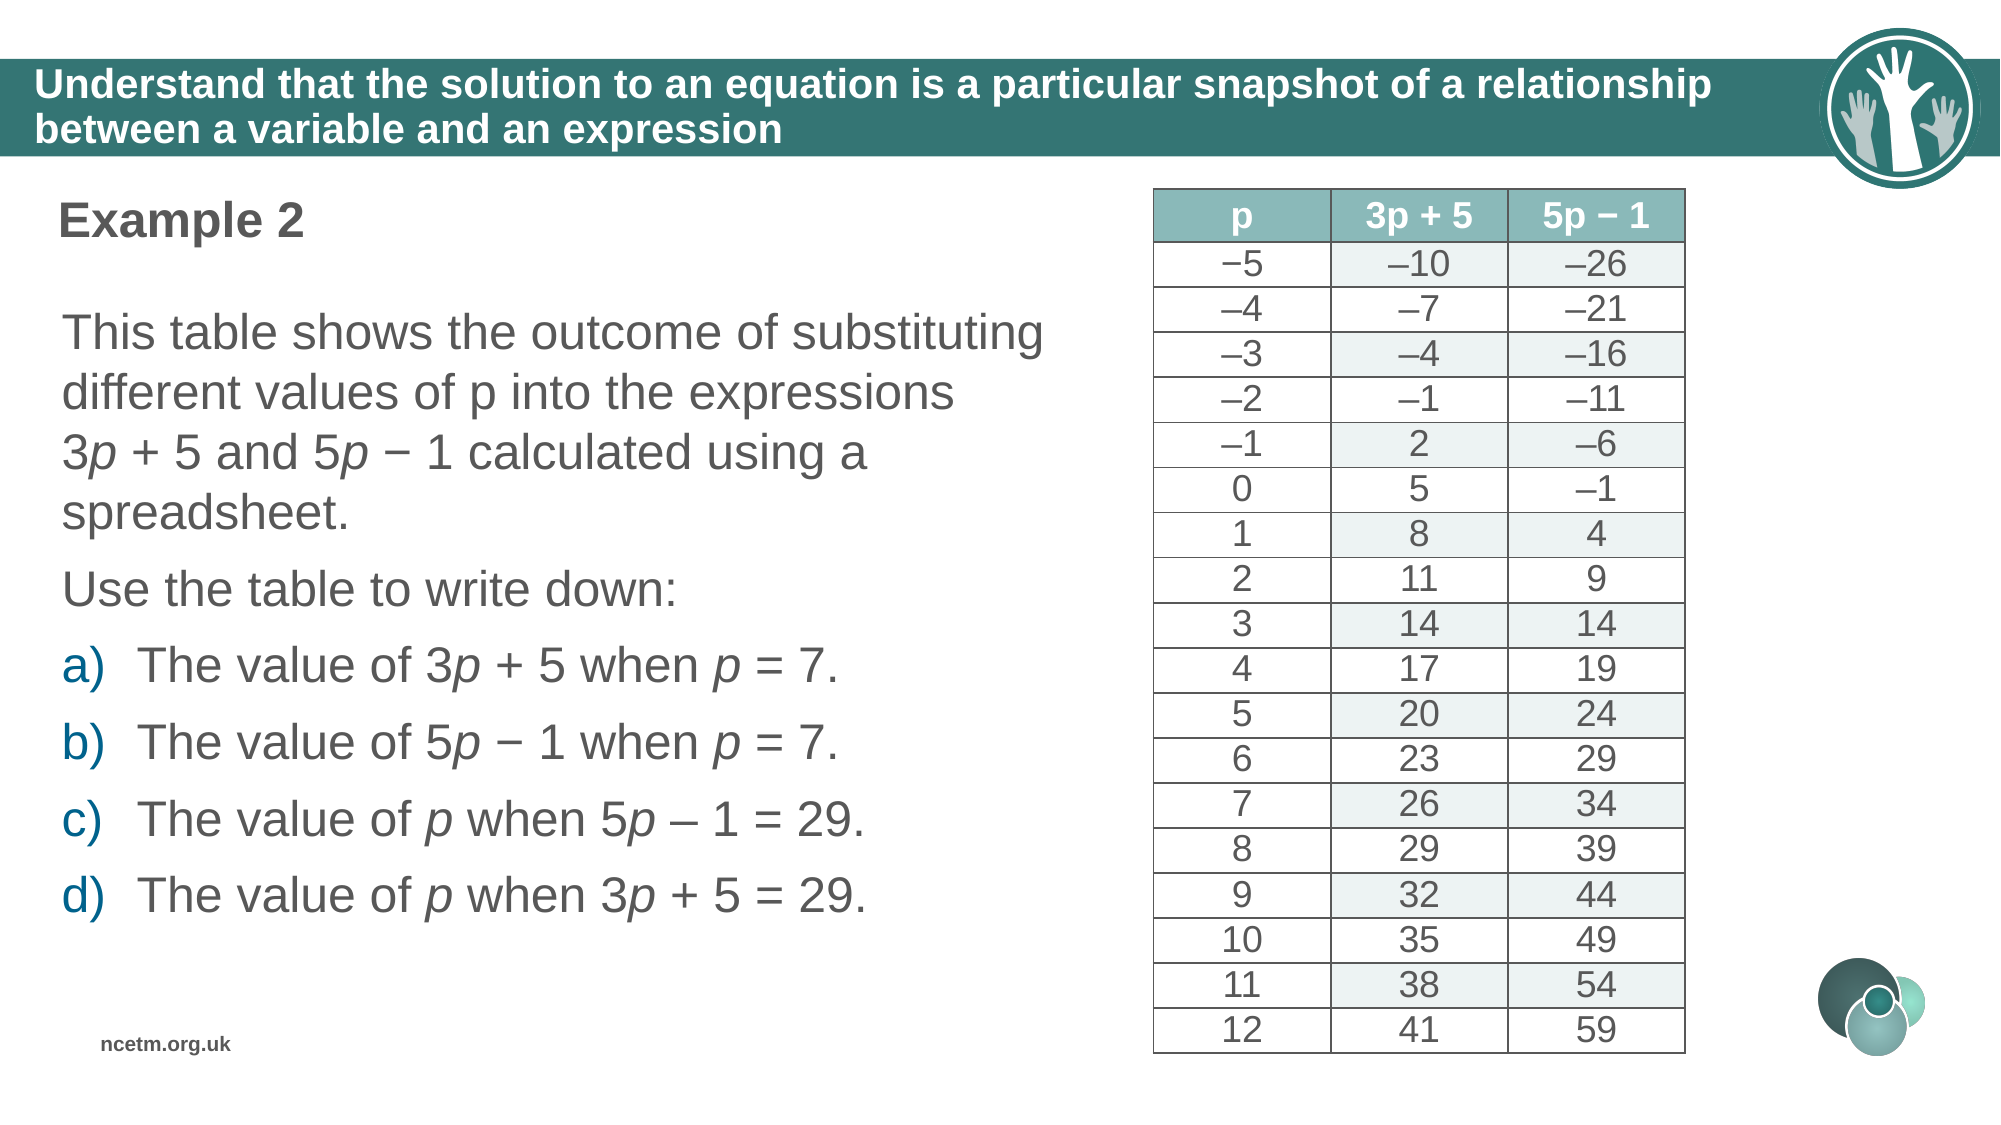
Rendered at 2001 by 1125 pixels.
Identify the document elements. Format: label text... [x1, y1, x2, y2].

table_cell –1 [1154, 423, 1330, 467]
text_box Example 2 [43, 179, 1043, 255]
table_cell –2 [1154, 378, 1330, 422]
table_cell 10 [1154, 919, 1330, 962]
table_cell 38 [1332, 964, 1507, 1007]
table_cell 4 [1154, 649, 1330, 692]
table_cell 24 [1509, 694, 1684, 737]
table_cell 4 [1509, 513, 1684, 557]
table_cell 2 [1332, 423, 1507, 467]
table_cell 3 [1154, 604, 1330, 647]
table_cell 7 [1154, 784, 1330, 827]
table_cell –6 [1509, 423, 1684, 467]
table_cell 17 [1332, 649, 1507, 692]
table_cell 19 [1509, 649, 1684, 692]
table_cell 8 [1154, 829, 1330, 872]
table_cell 26 [1332, 784, 1507, 827]
table_cell 9 [1509, 558, 1684, 602]
table_cell 44 [1509, 874, 1684, 917]
table_cell –11 [1509, 378, 1684, 422]
table_cell 39 [1509, 829, 1684, 872]
table_cell 35 [1332, 919, 1507, 962]
table_cell 0 [1154, 468, 1330, 512]
text_box This table shows the outcome of substituting different values of p into the expressions 3p + 5 and 5p − 1 calculated using a spreadsheet. Use the table to write down: The value of 3p + 5 when p = 7. The value of 5p − 1 when p = 7. The value of p when 5p – 1 = 29. The value of p when 3p + 5 = 29. [46, 292, 1099, 1007]
table_cell 9 [1154, 874, 1330, 917]
table_cell –3 [1154, 333, 1330, 376]
table_cell 20 [1332, 694, 1507, 737]
table_cell 14 [1332, 604, 1507, 647]
table_cell –7 [1332, 288, 1507, 331]
picture [1818, 958, 1925, 1056]
table_cell 14 [1509, 604, 1684, 647]
table_header 3p + 5 [1332, 190, 1507, 241]
table_cell 5 [1332, 468, 1507, 512]
table_cell 32 [1332, 874, 1507, 917]
table_cell 29 [1509, 739, 1684, 782]
table_cell 41 [1332, 1009, 1507, 1052]
table_cell –4 [1154, 288, 1330, 331]
table_cell 1 [1154, 513, 1330, 557]
table_cell 8 [1332, 513, 1507, 557]
table_cell –4 [1332, 333, 1507, 376]
table_cell 6 [1154, 739, 1330, 782]
table_cell –21 [1509, 288, 1684, 331]
table_cell –16 [1509, 333, 1684, 376]
table_cell –26 [1509, 243, 1684, 286]
table_cell 12 [1154, 1009, 1330, 1052]
table_cell 11 [1154, 964, 1330, 1007]
table_cell 23 [1332, 739, 1507, 782]
table_cell –1 [1509, 468, 1684, 512]
title Understand that the solution to an equation is a particular snapshot of a relationship between a variable and an expression [19, 72, 1757, 143]
table_cell 59 [1509, 1009, 1684, 1052]
table_cell −5 [1154, 243, 1330, 286]
table_header 5p − 1 [1509, 190, 1684, 241]
picture [1818, 26, 1982, 190]
table_cell –10 [1332, 243, 1507, 286]
table_header p [1154, 190, 1330, 241]
table_cell 5 [1154, 694, 1330, 737]
table_cell 2 [1154, 558, 1330, 602]
table_cell 34 [1509, 784, 1684, 827]
table_cell 54 [1509, 964, 1684, 1007]
table_cell 49 [1509, 919, 1684, 962]
table_cell 11 [1332, 558, 1507, 602]
table_cell 29 [1332, 829, 1507, 872]
table_cell –1 [1332, 378, 1507, 422]
